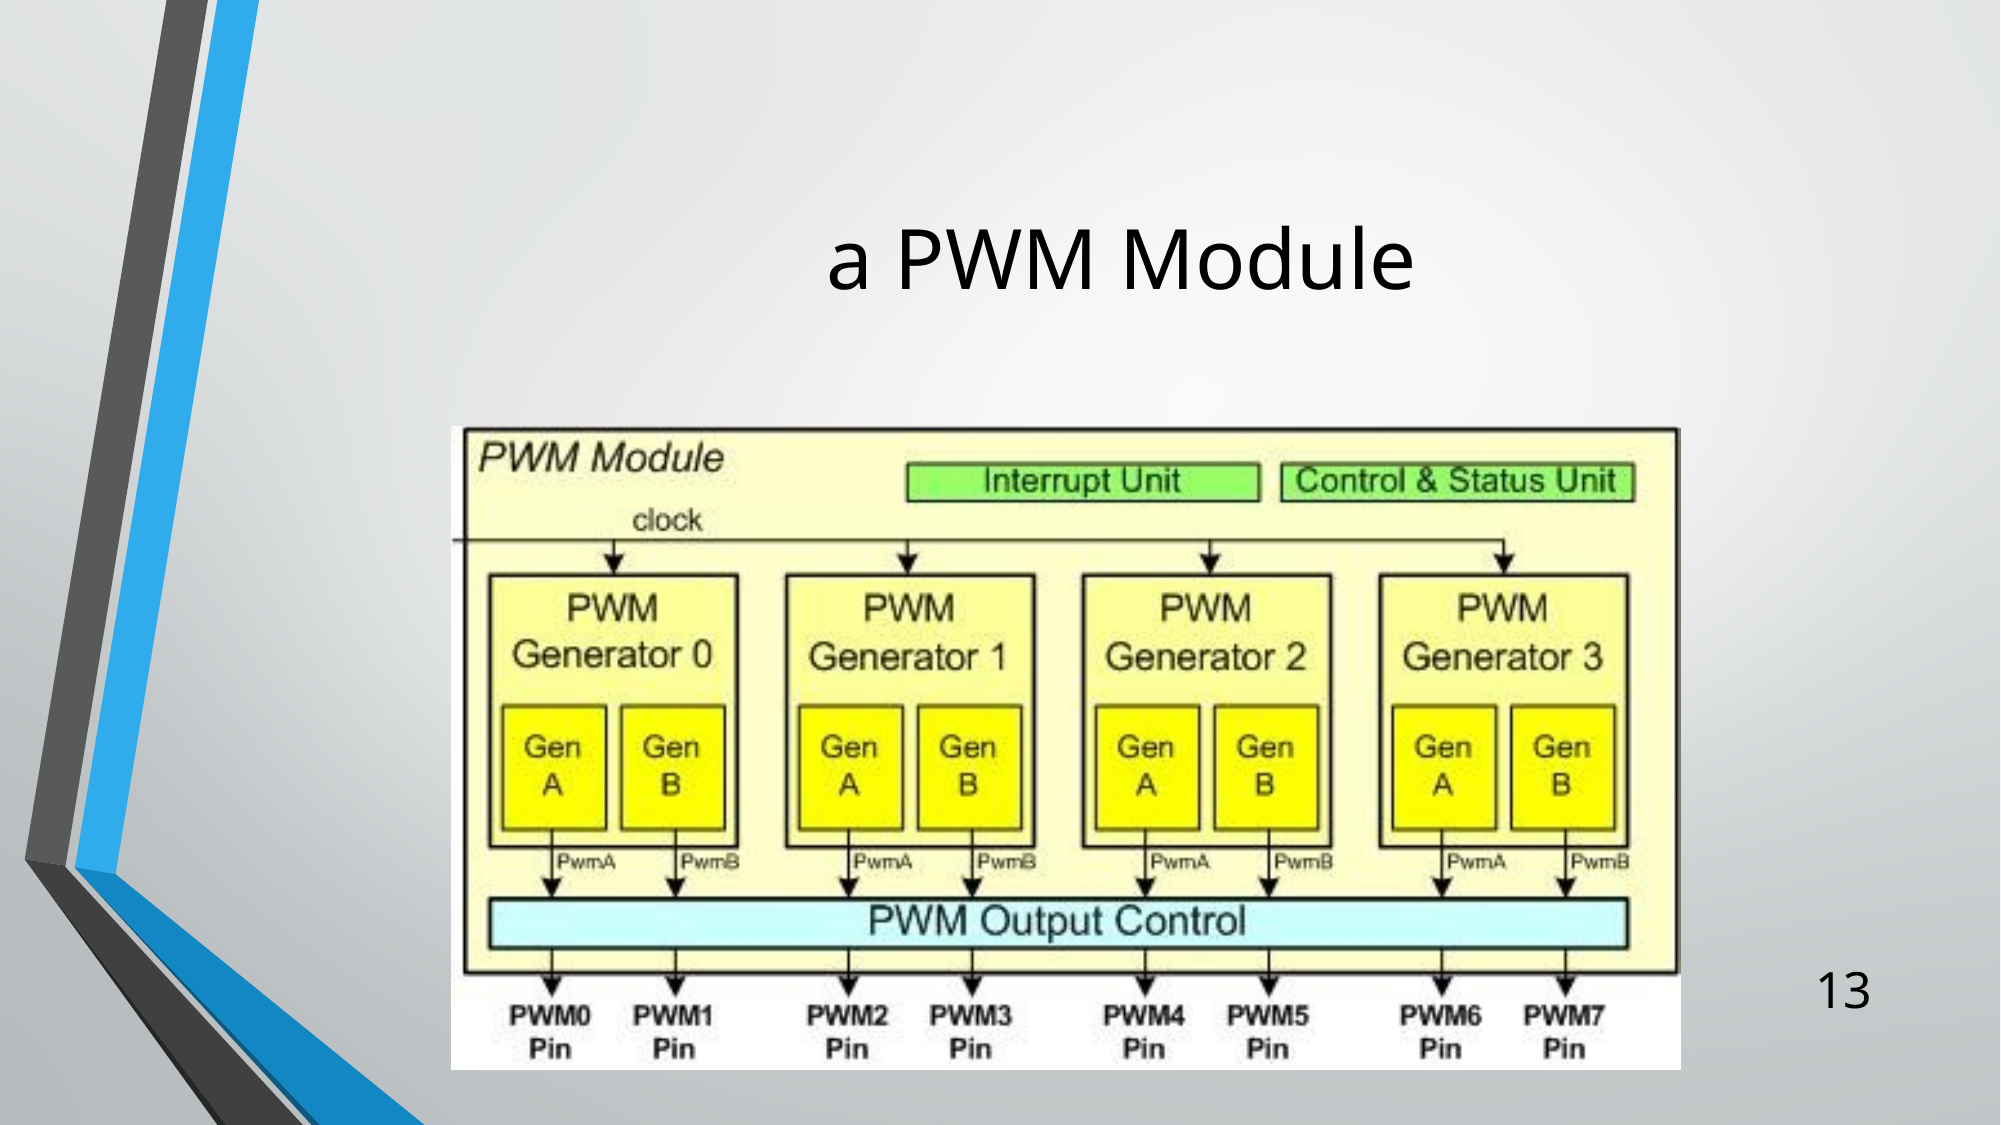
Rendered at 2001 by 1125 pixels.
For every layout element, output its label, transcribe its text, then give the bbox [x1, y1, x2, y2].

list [451, 425, 1681, 1071]
title a PWM Module [243, 112, 2000, 400]
slide_number 13 [1796, 962, 1887, 1023]
